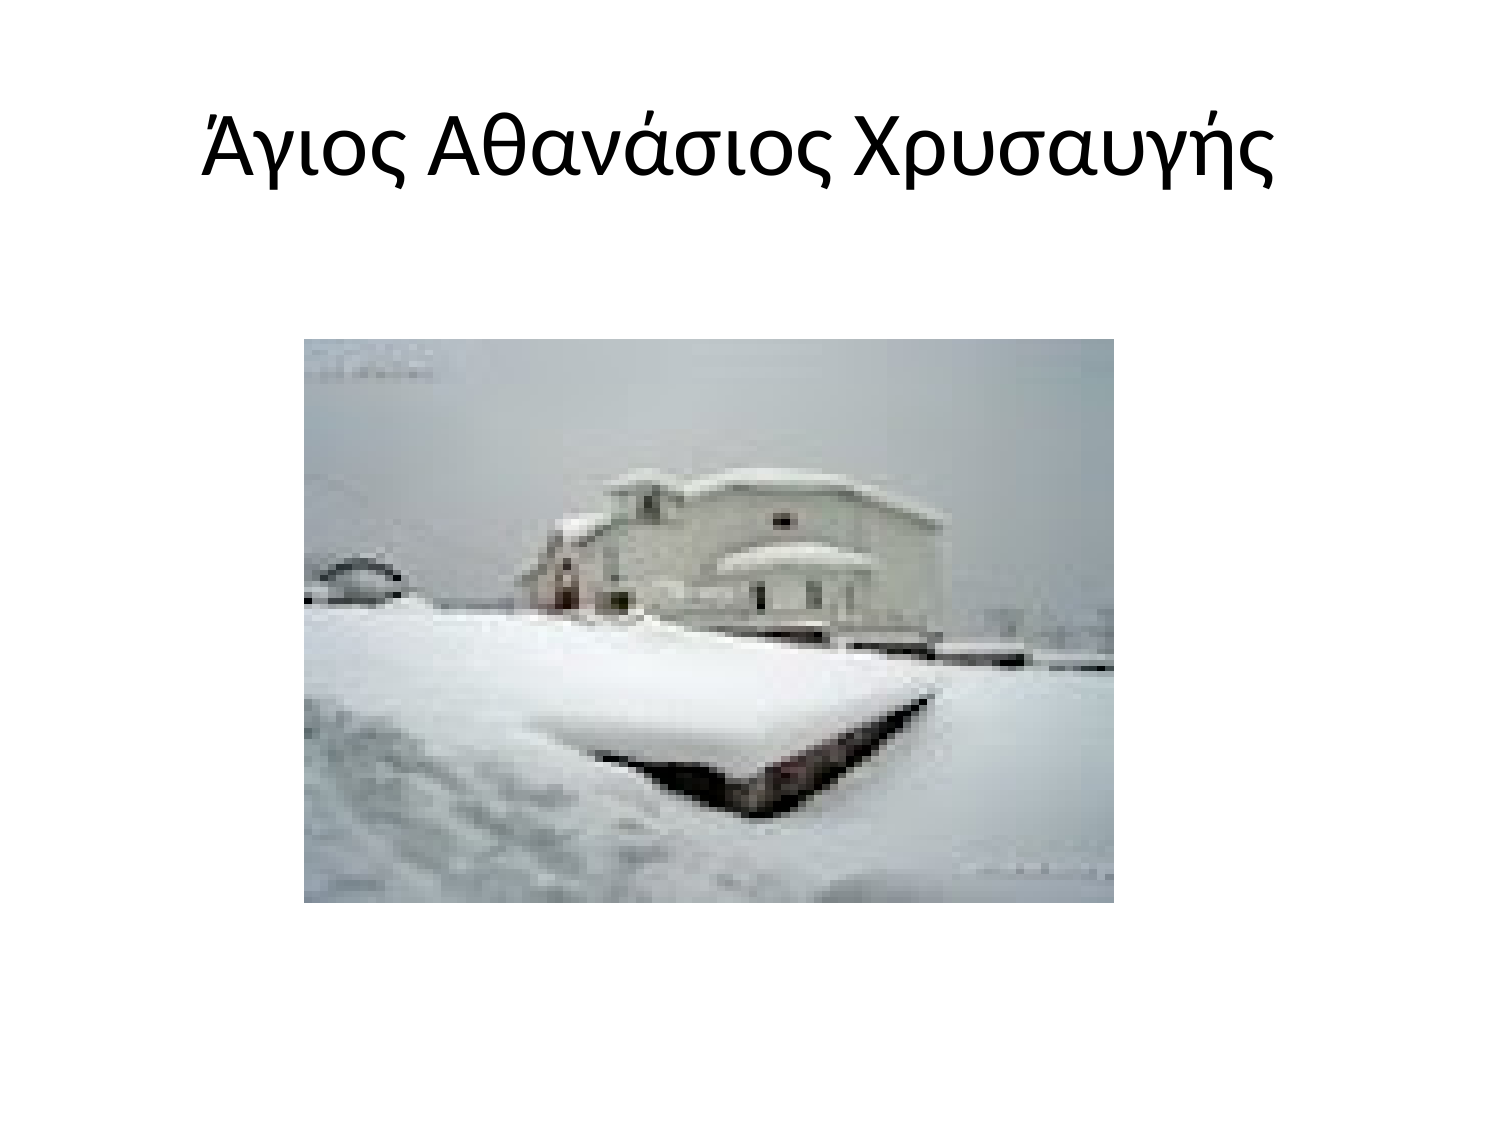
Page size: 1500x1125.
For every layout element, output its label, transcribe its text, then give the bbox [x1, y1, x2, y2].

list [304, 339, 1114, 903]
title Άγιος Αθανάσιος Χρυσαυγής [75, 45, 1425, 233]
